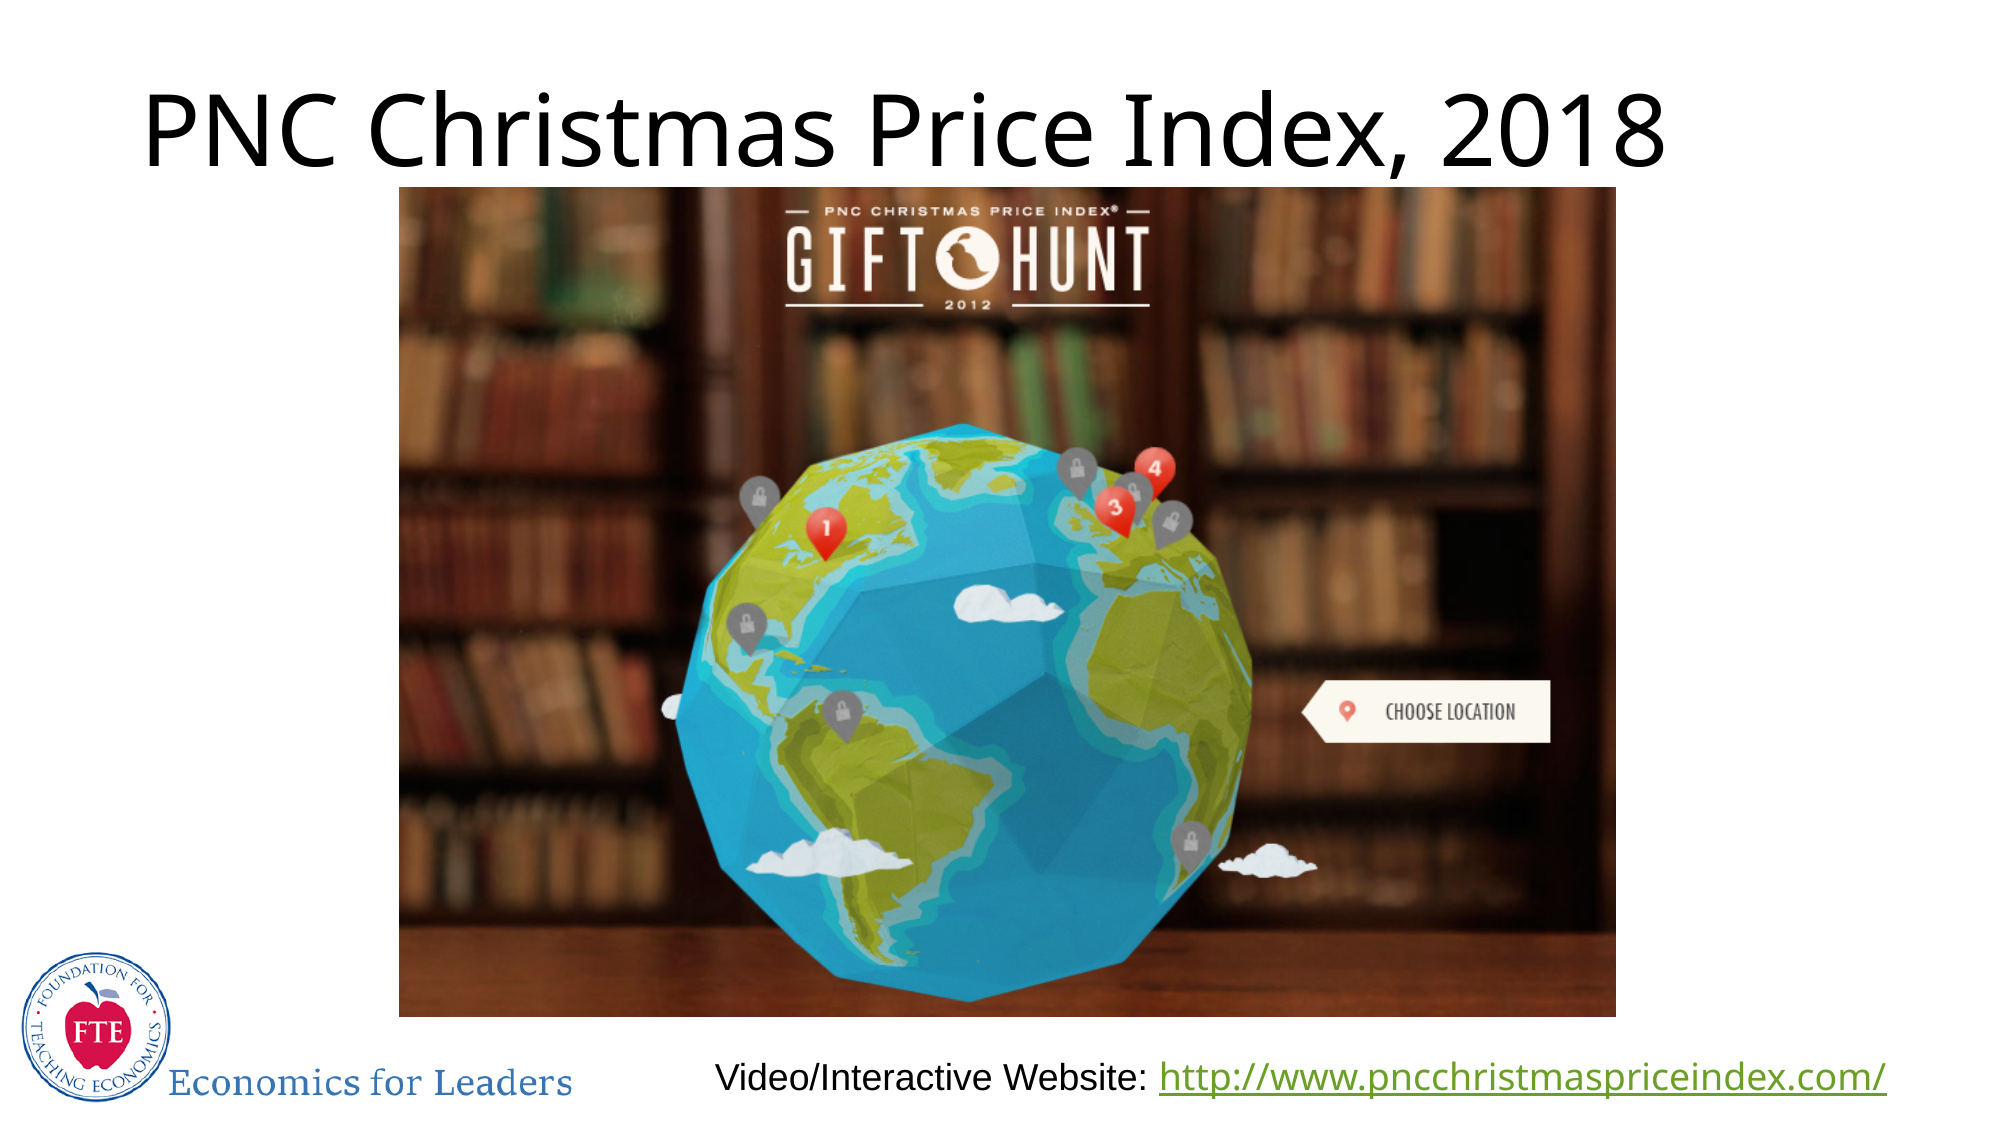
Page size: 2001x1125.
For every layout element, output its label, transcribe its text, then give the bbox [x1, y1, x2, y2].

title PNC Christmas Price Index, 2018 [125, 24, 1850, 243]
picture [15, 187, 1616, 1105]
text_box Video/Interactive Website: http://www.pncchristmaspriceindex.com/ [699, 1045, 2000, 1112]
